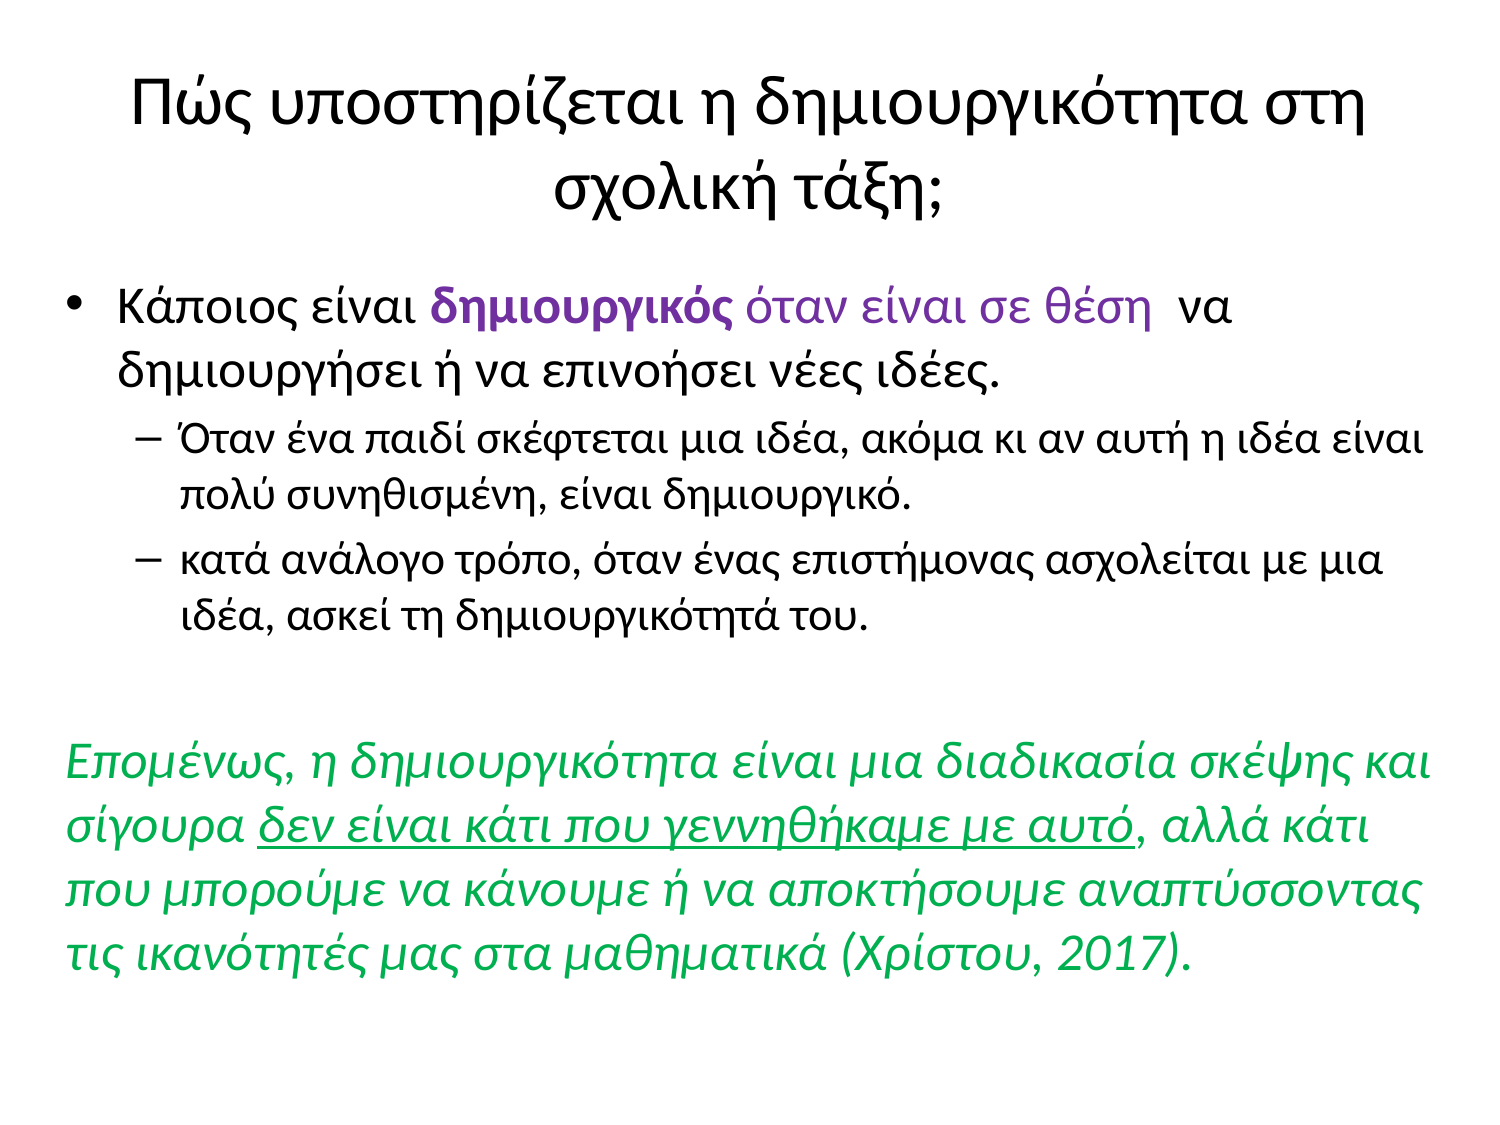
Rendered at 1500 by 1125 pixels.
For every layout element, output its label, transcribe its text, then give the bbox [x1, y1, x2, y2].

list Κάποιος είναι δημιουργικός όταν είναι σε θέση να δημιουργήσει ή να επινοήσει νέες ιδέες. Όταν ένα παιδί σκέφτεται μια ιδέα, ακόμα κι αν αυτή η ιδέα είναι πολύ συνηθισμένη, είναι δημιουργικό. κατά ανάλογο τρόπο, όταν ένας επιστήμονας ασχολείται με μια ιδέα, ασκεί τη δημιουργικότητά του. Επομένως, η δημιουργικότητα είναι μια διαδικασία σκέψης και σίγουρα δεν είναι κάτι που γεννηθήκαμε με αυτό, αλλά κάτι που μπορούμε να κάνουμε ή να αποκτήσουμε αναπτύσσοντας τις ικανότητές μας στα μαθηματικά (Χρίστου, 2017). [50, 262, 1475, 1005]
title Πώς υποστηρίζεται η δημιουργικότητα στη σχολική τάξη; [75, 45, 1425, 233]
